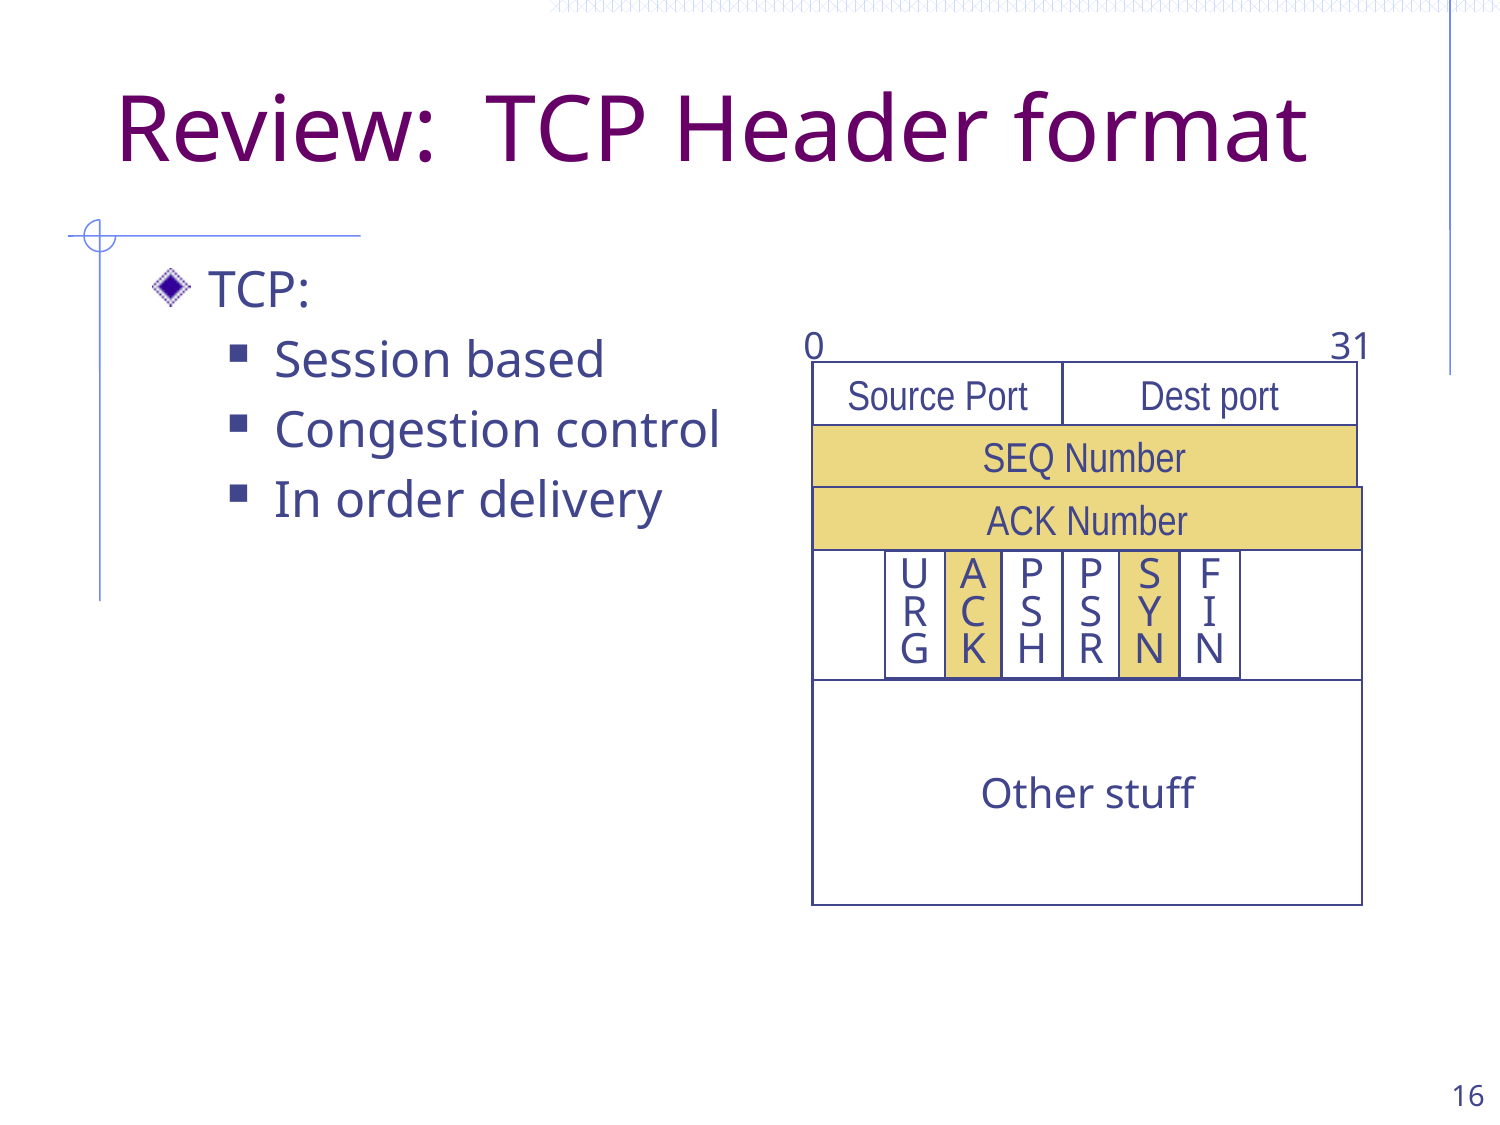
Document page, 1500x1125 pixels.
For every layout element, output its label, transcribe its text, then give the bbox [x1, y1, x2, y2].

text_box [788, 314, 1388, 905]
list TCP: Session based Congestion control In order delivery [137, 249, 1450, 1113]
title Review: TCP Header format [99, 50, 1375, 188]
picture [152, 268, 191, 307]
slide_number 16 [1187, 1049, 1500, 1125]
